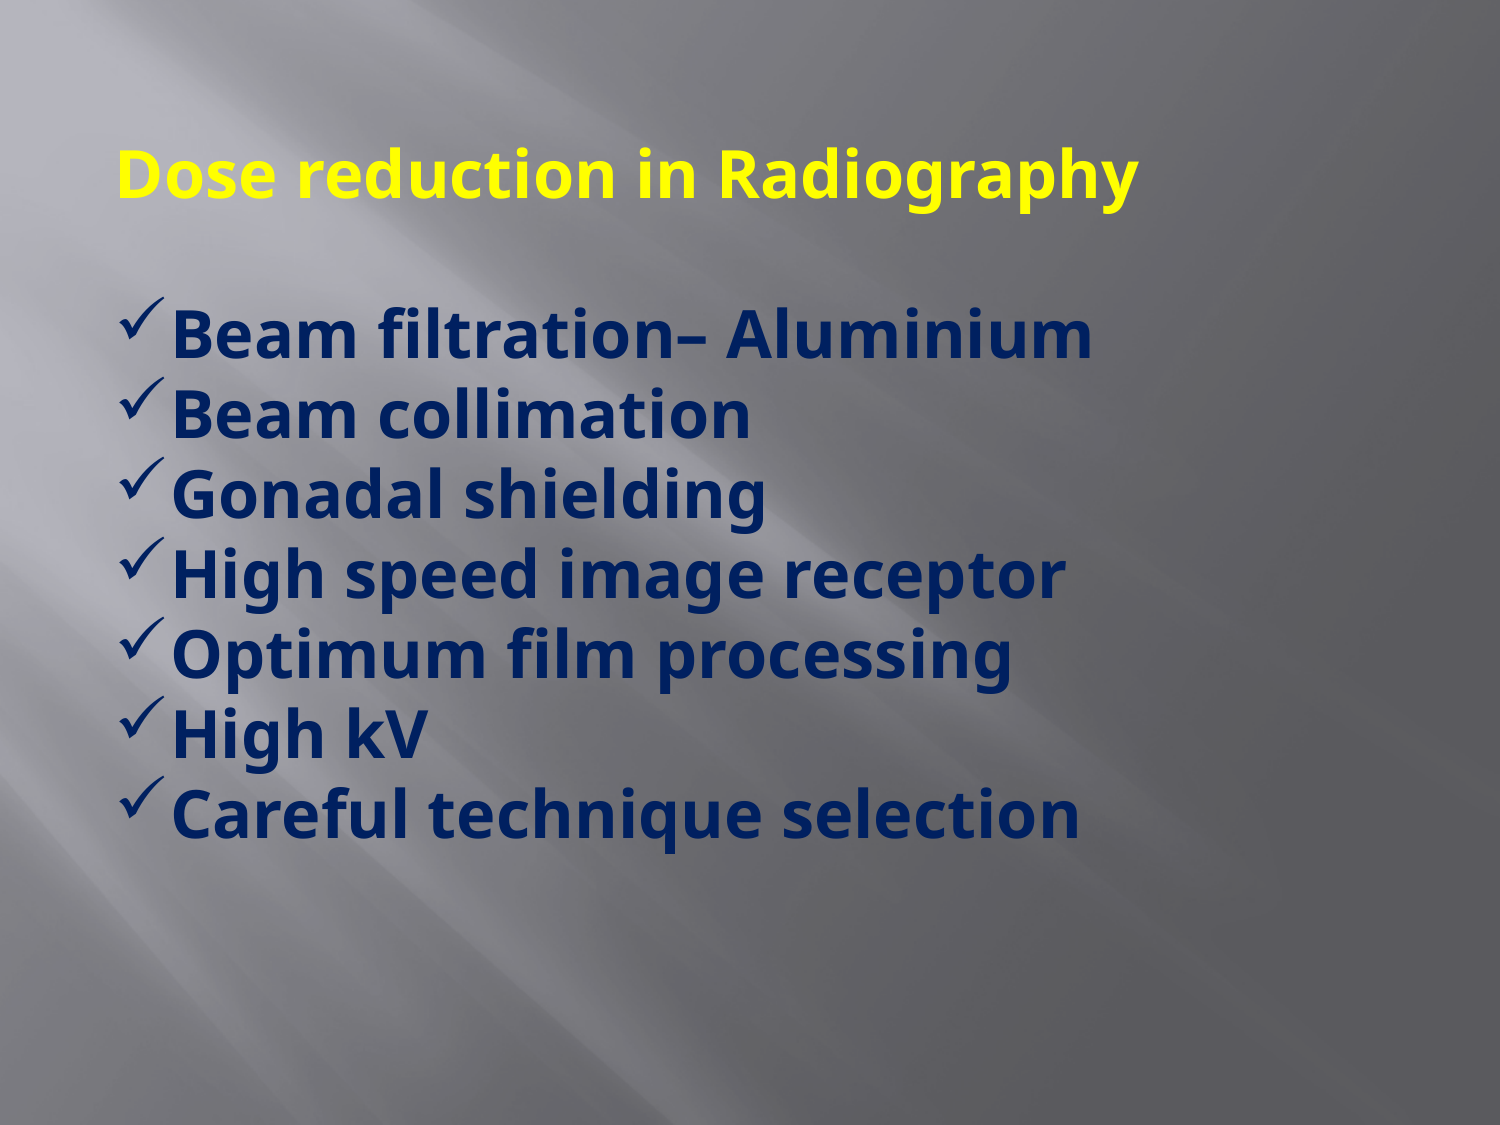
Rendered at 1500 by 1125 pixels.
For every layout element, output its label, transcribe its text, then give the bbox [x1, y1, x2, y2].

text_box Dose reduction in Radiography Beam filtration– Aluminium Beam collimation Gonadal shielding High speed image receptor Optimum film processing High kV Careful technique selection [99, 124, 1188, 860]
